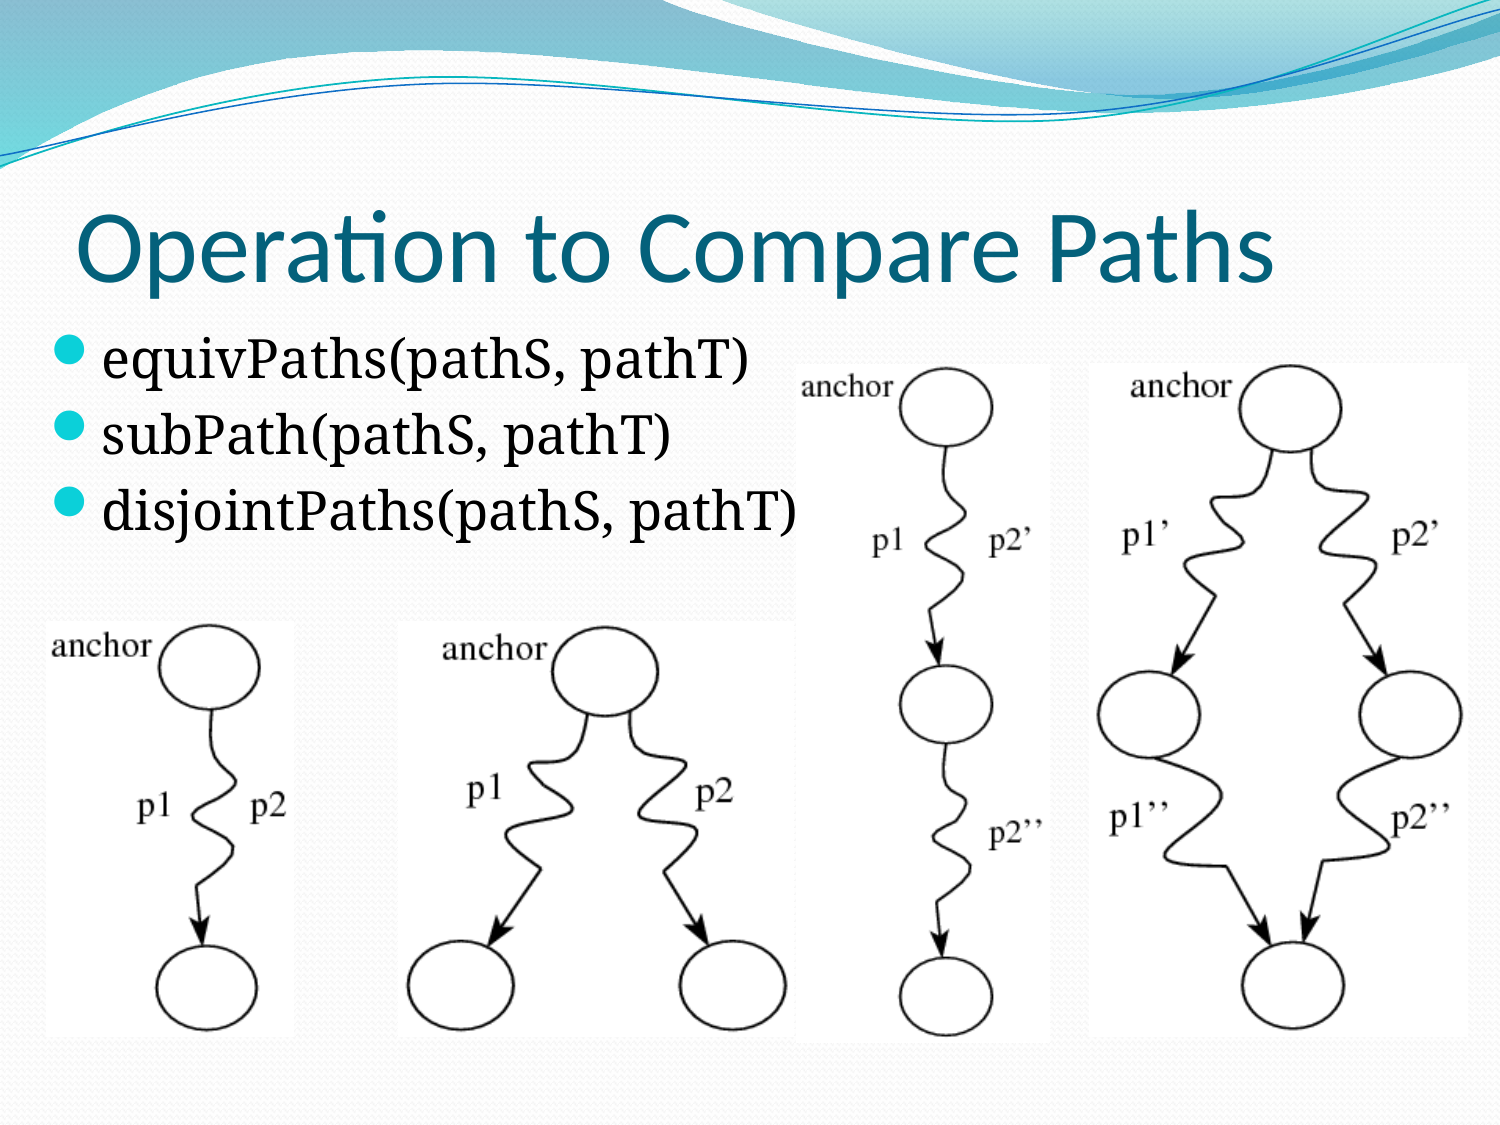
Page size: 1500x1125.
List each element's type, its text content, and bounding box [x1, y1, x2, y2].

picture [796, 364, 1051, 1044]
text_box equivPaths(pathS, pathT) subPath(pathS, pathT) disjointPaths(pathS, pathT) [35, 316, 1442, 821]
title Operation to Compare Paths [74, 115, 1426, 304]
picture [46, 620, 294, 1037]
picture [398, 620, 794, 1037]
picture [1089, 362, 1469, 1037]
